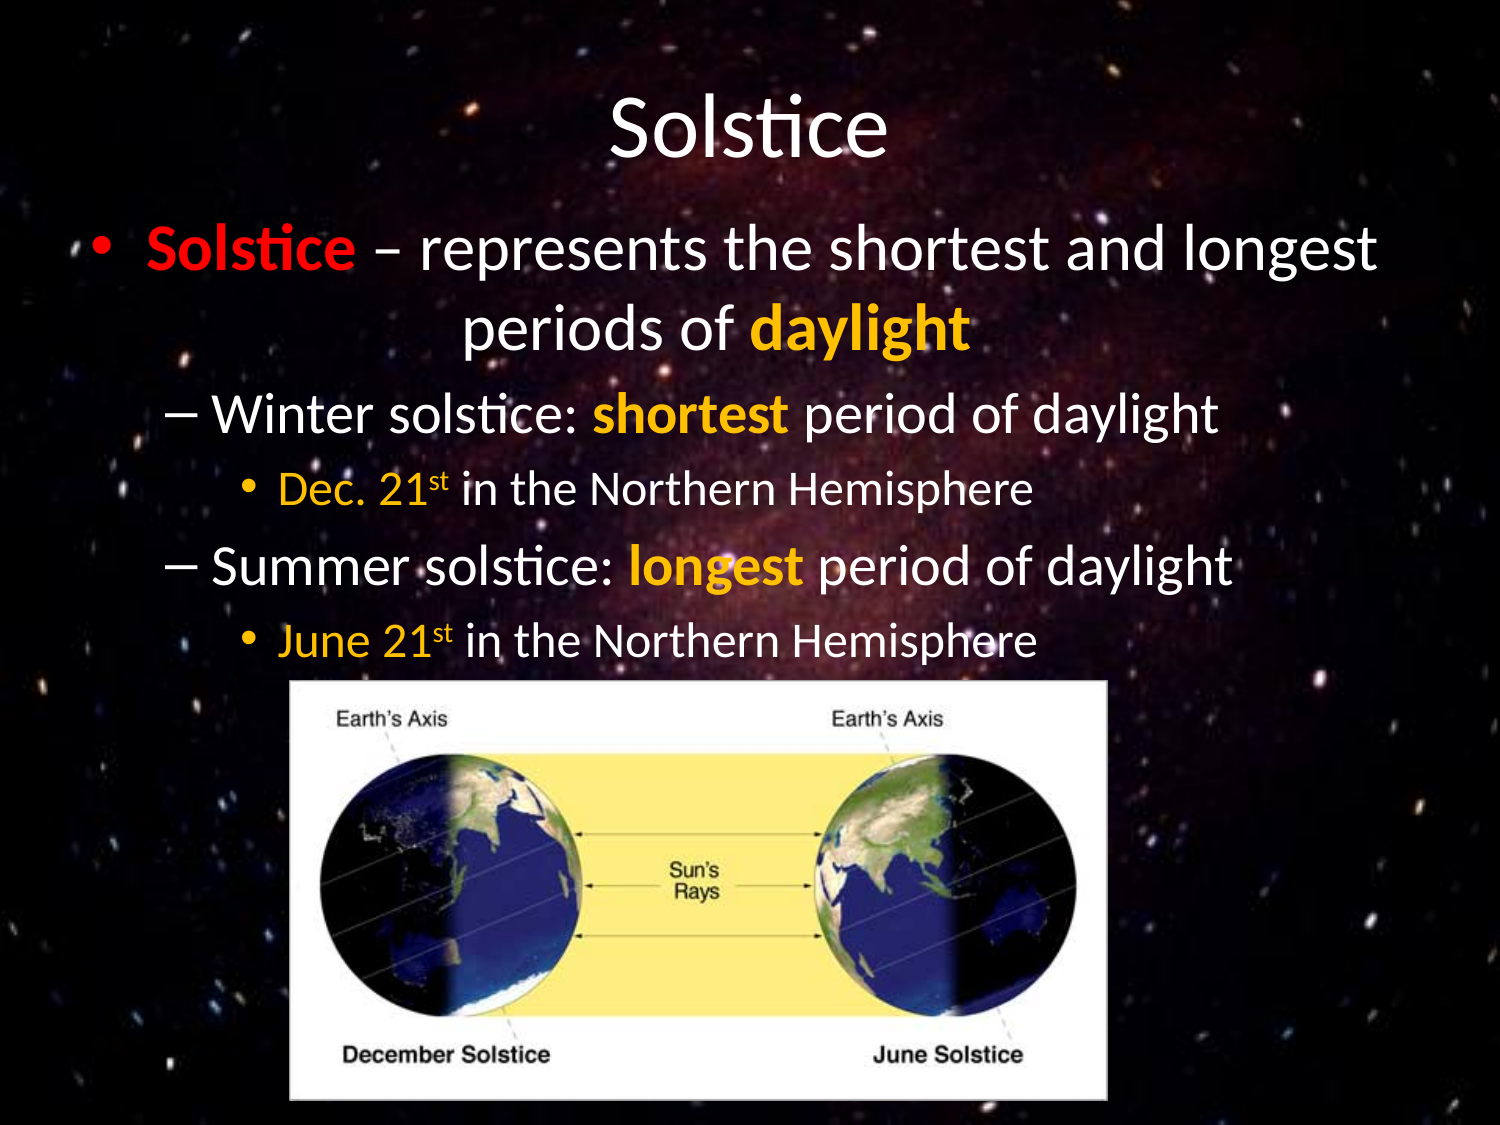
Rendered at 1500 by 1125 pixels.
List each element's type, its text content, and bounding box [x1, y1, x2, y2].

title Solstice [75, 45, 1425, 196]
list Solstice – represents the shortest and longest periods of daylight Winter solstice: shortest period of daylight Dec. 21st in the Northern Hemisphere Summer solstice: longest period of daylight June 21st in the Northern Hemisphere [75, 196, 1425, 1005]
picture [0, 0, 1500, 1125]
